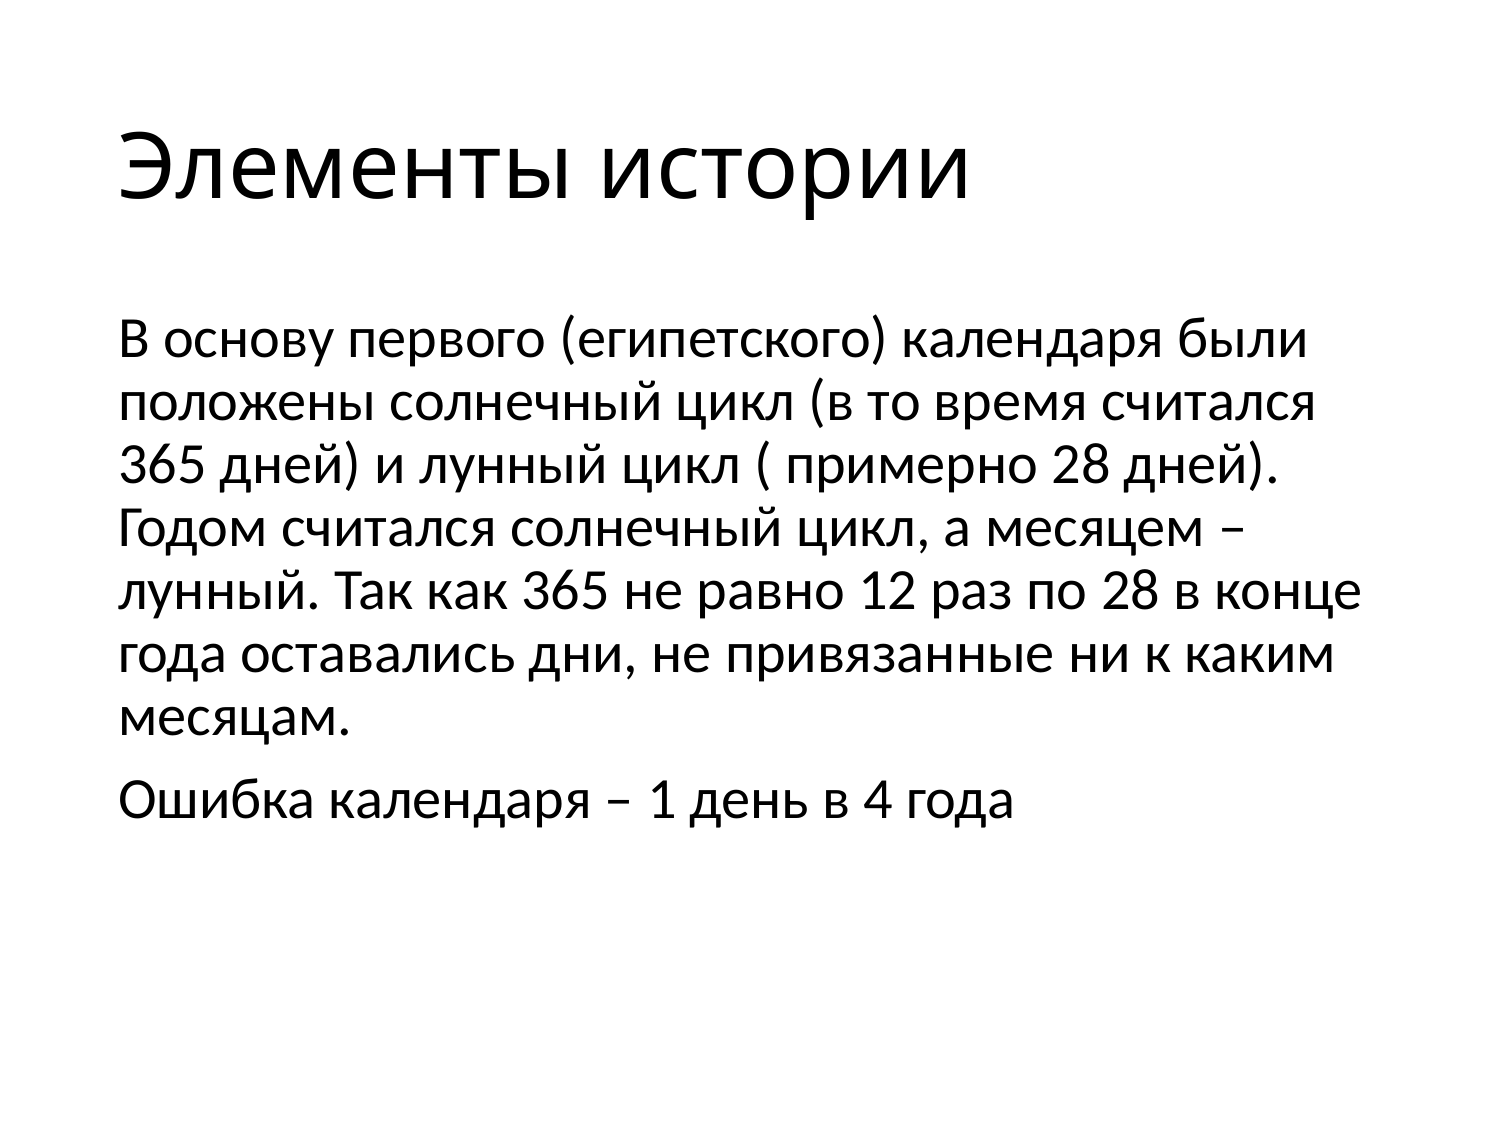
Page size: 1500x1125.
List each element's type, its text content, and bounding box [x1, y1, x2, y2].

list В основу первого (египетского) календаря были положены солнечный цикл (в то время считался 365 дней) и лунный цикл ( примерно 28 дней). Годом считался солнечный цикл, а месяцем – лунный. Так как 365 не равно 12 раз по 28 в конце года оставались дни, не привязанные ни к каким месяцам. Ошибка календаря – 1 день в 4 года [103, 299, 1397, 1014]
title Элементы истории [103, 59, 1397, 278]
